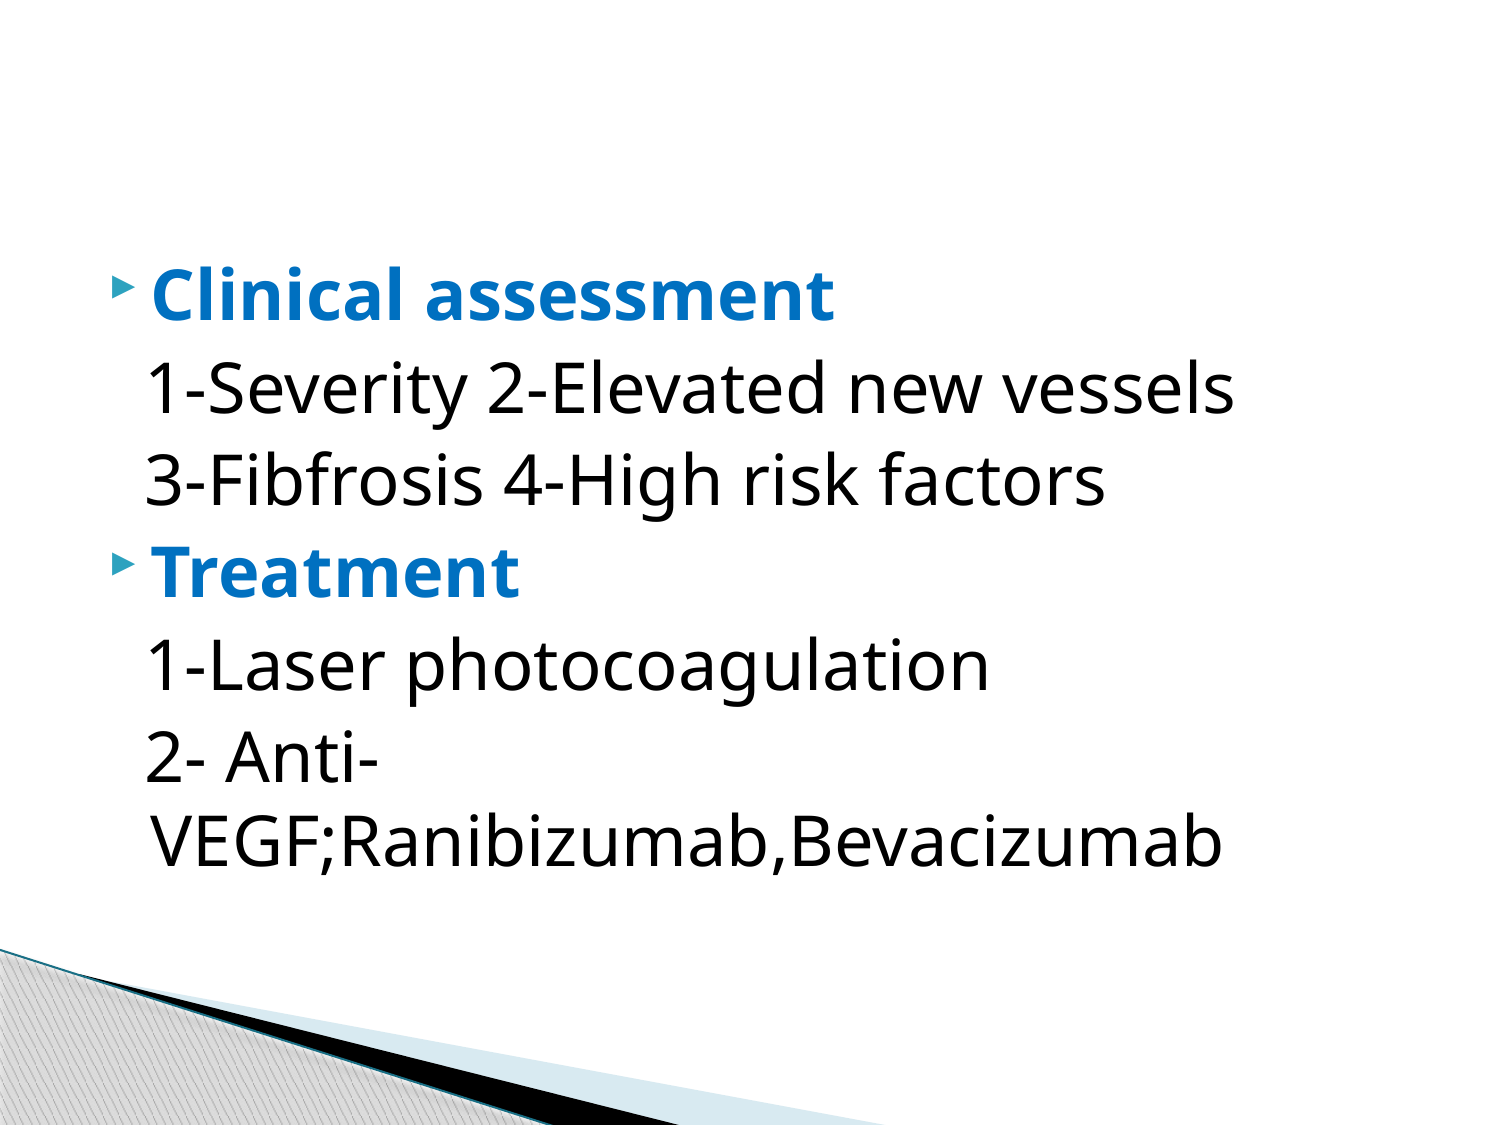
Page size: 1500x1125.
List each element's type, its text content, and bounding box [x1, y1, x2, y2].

list Clinical assessment 1-Severity 2-Elevated new vessels 3-Fibfrosis 4-High risk factors Treatment 1-Laser photocoagulation 2- Anti- VEGF;Ranibizumab,Bevacizumab [75, 243, 1425, 986]
